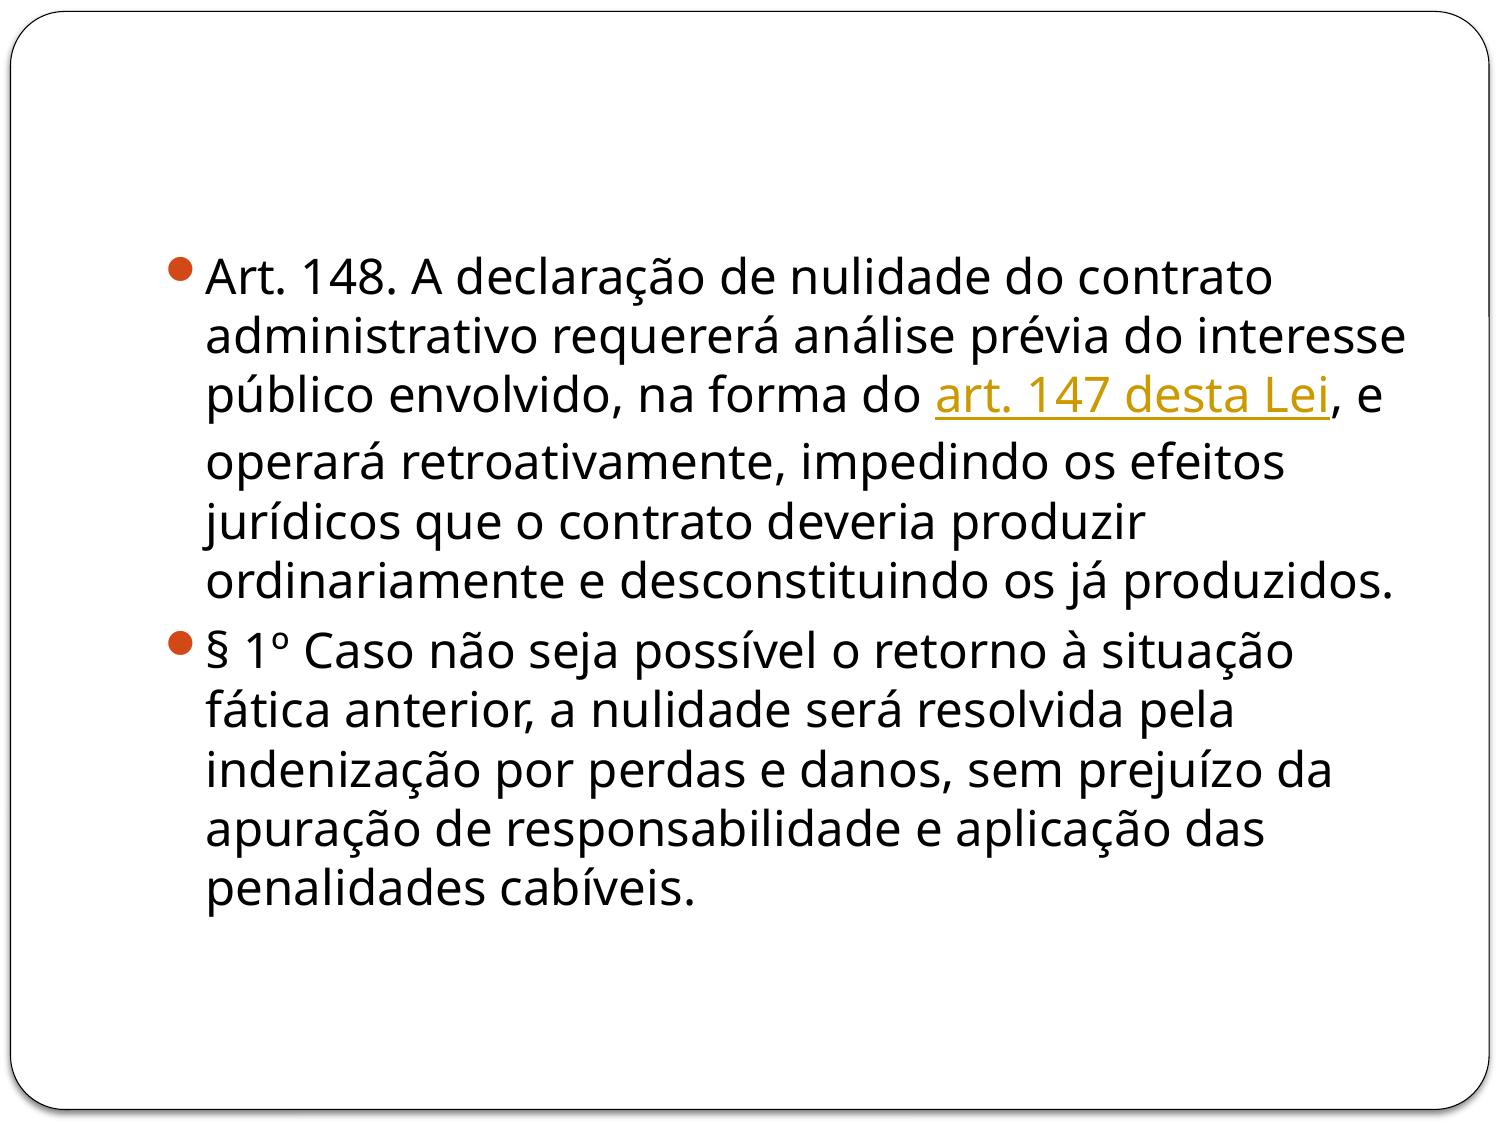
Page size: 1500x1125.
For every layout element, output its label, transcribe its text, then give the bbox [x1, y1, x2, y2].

list Art. 148. A declaração de nulidade do contrato administrativo requererá análise prévia do interesse público envolvido, na forma do art. 147 desta Lei, e operará retroativamente, impedindo os efeitos jurídicos que o contrato deveria produzir ordinariamente e desconstituindo os já produzidos. § 1º Caso não seja possível o retorno à situação fática anterior, a nulidade será resolvida pela indenização por perdas e danos, sem prejuízo da apuração de responsabilidade e aplicação das penalidades cabíveis. [150, 237, 1425, 988]
